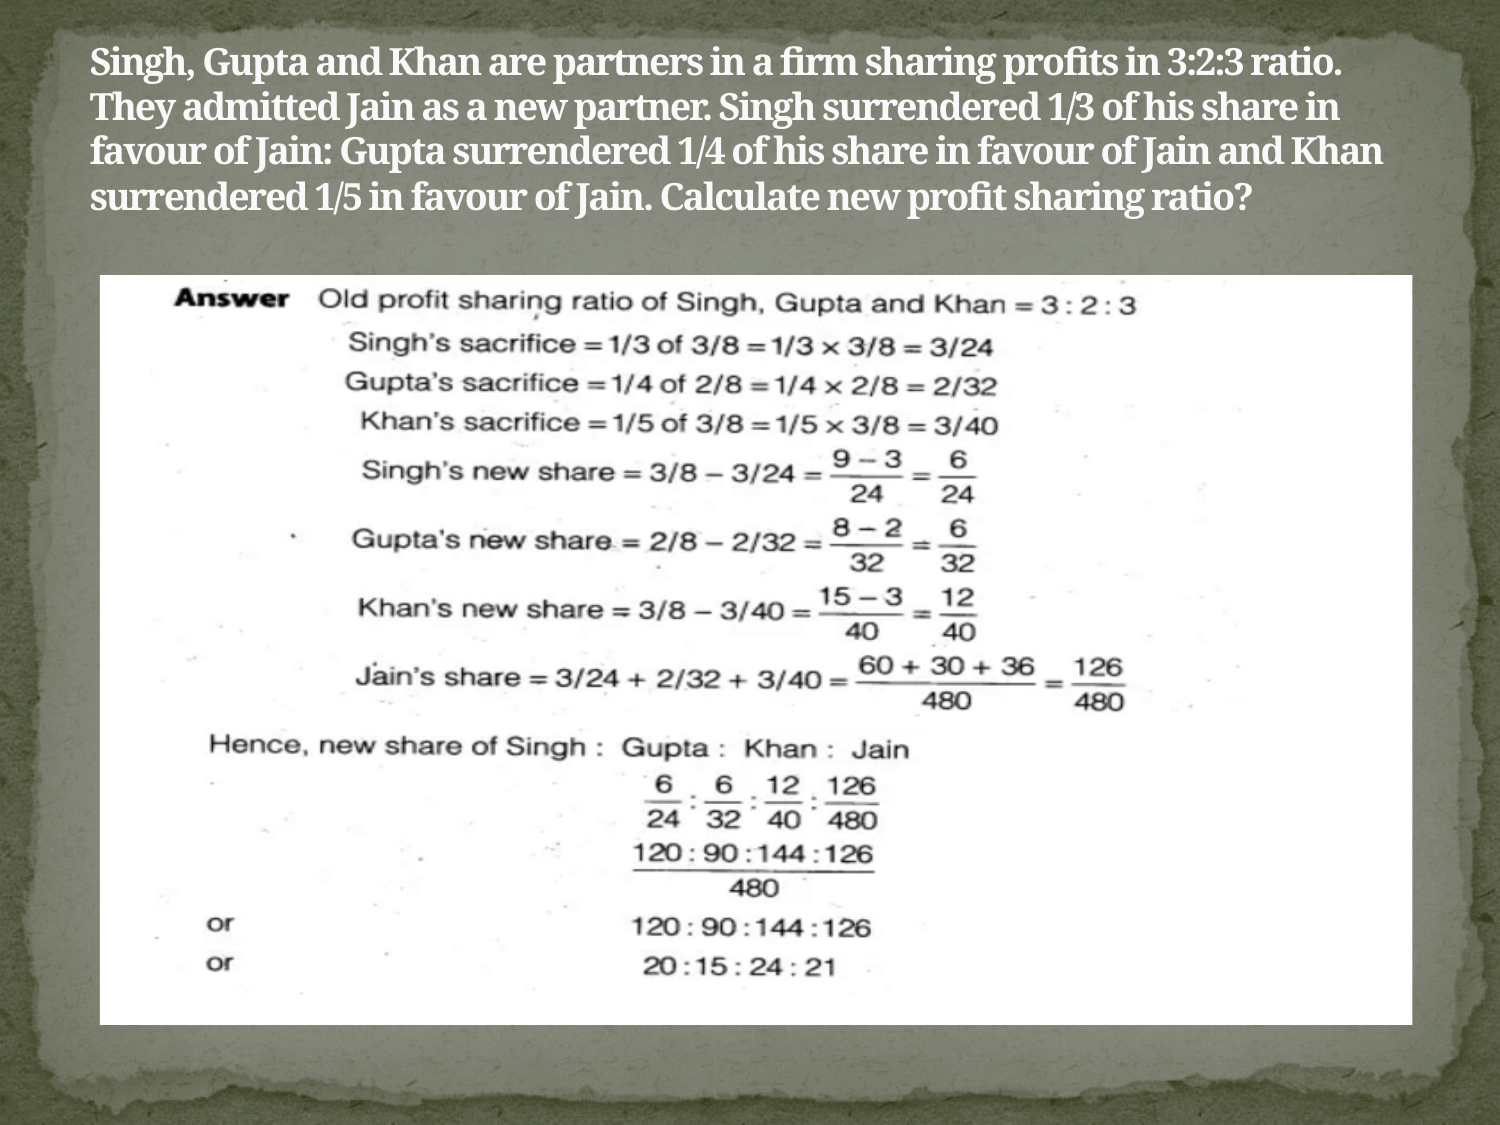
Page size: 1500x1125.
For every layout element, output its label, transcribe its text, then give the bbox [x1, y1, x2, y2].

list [102, 277, 1410, 1023]
title Singh, Gupta and Khan are partners in a firm sharing profits in 3:2:3 ratio. They admitted Jain as a new partner. Singh surrendered 1/3 of his share in favour of Jain: Gupta surrendered 1/4 of his share in favour of Jain and Khan surrendered 1/5 in favour of Jain. Calculate new profit sharing ratio? [74, 24, 1425, 225]
